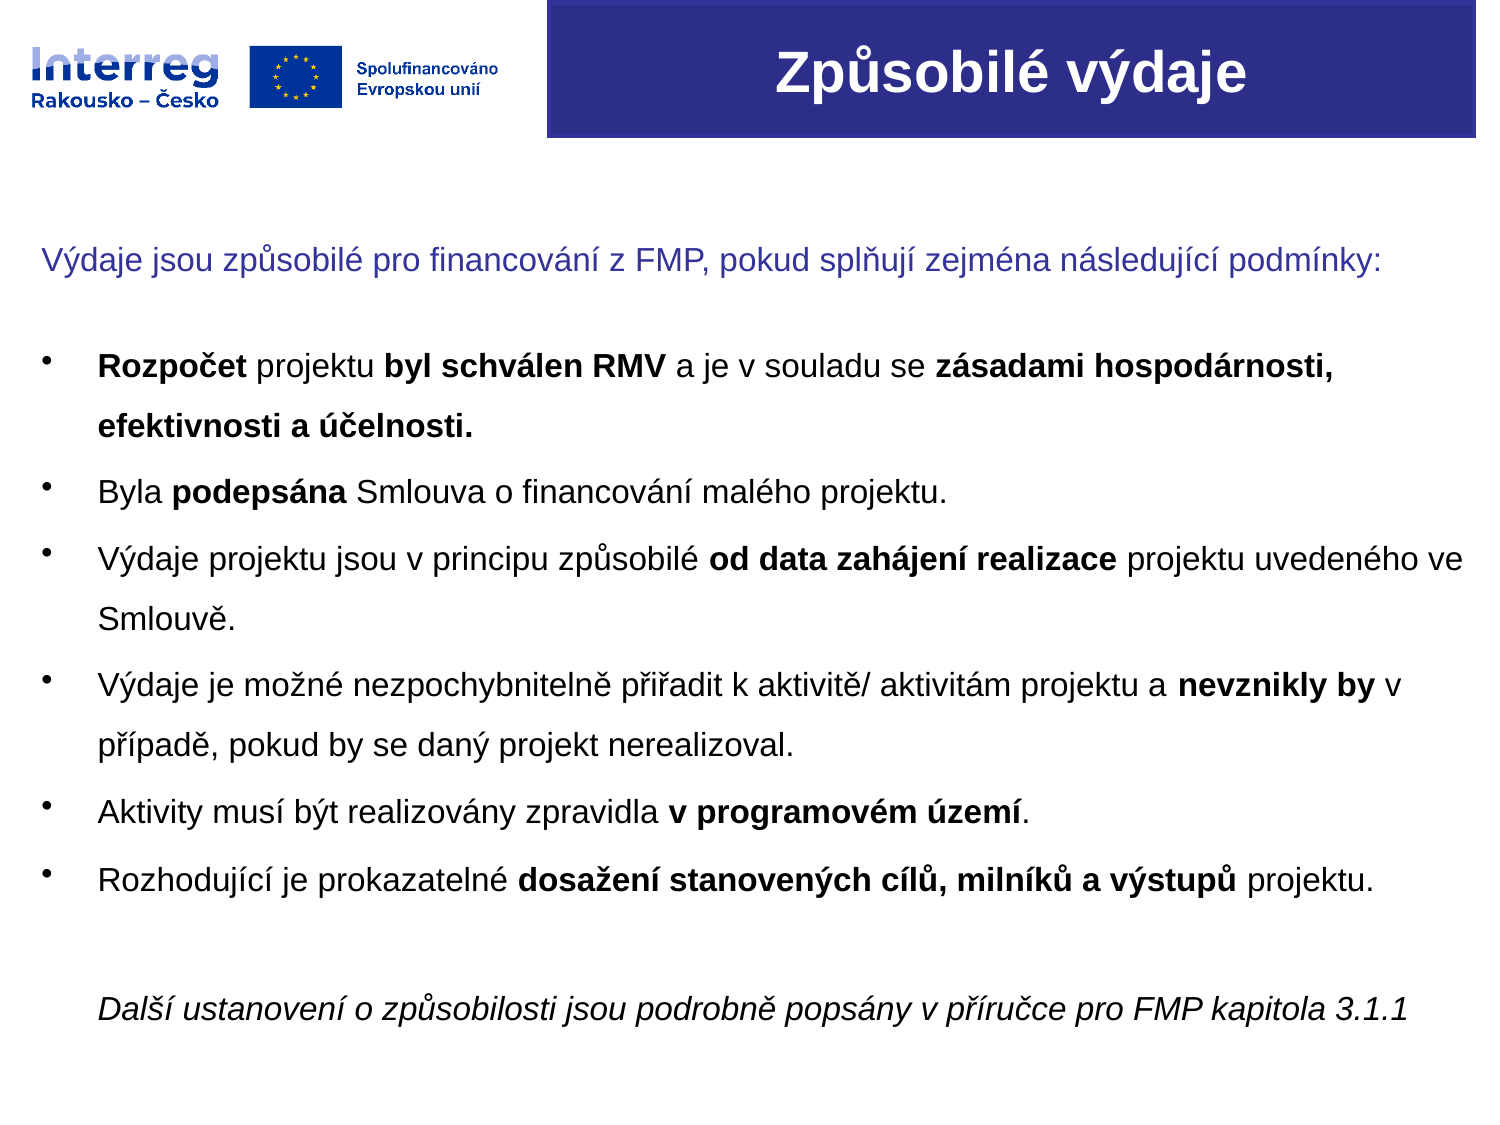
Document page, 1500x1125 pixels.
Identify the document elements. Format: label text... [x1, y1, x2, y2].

picture [0, 2, 528, 162]
list Výdaje jsou způsobilé pro financování z FMP, pokud splňují zejména následující podmínky: Rozpočet projektu byl schválen RMV a je v souladu se zásadami hospodárnosti, efektivnosti a účelnosti. Byla podepsána Smlouva o financování malého projektu. Výdaje projektu jsou v principu způsobilé od data zahájení realizace projektu uvedeného ve Smlouvě. Výdaje je možné nezpochybnitelně přiřadit k aktivitě/ aktivitám projektu a nevznikly by v případě, pokud by se daný projekt nerealizoval. Aktivity musí být realizovány zpravidla v programovém území. Rozhodující je prokazatelné dosažení stanovených cílů, milníků a výstupů projektu. Další ustanovení o způsobilosti jsou podrobně popsány v příručce pro FMP kapitola 3.1.1 [40, 231, 1471, 1083]
text_box Způsobilé výdaje [547, 0, 1476, 138]
